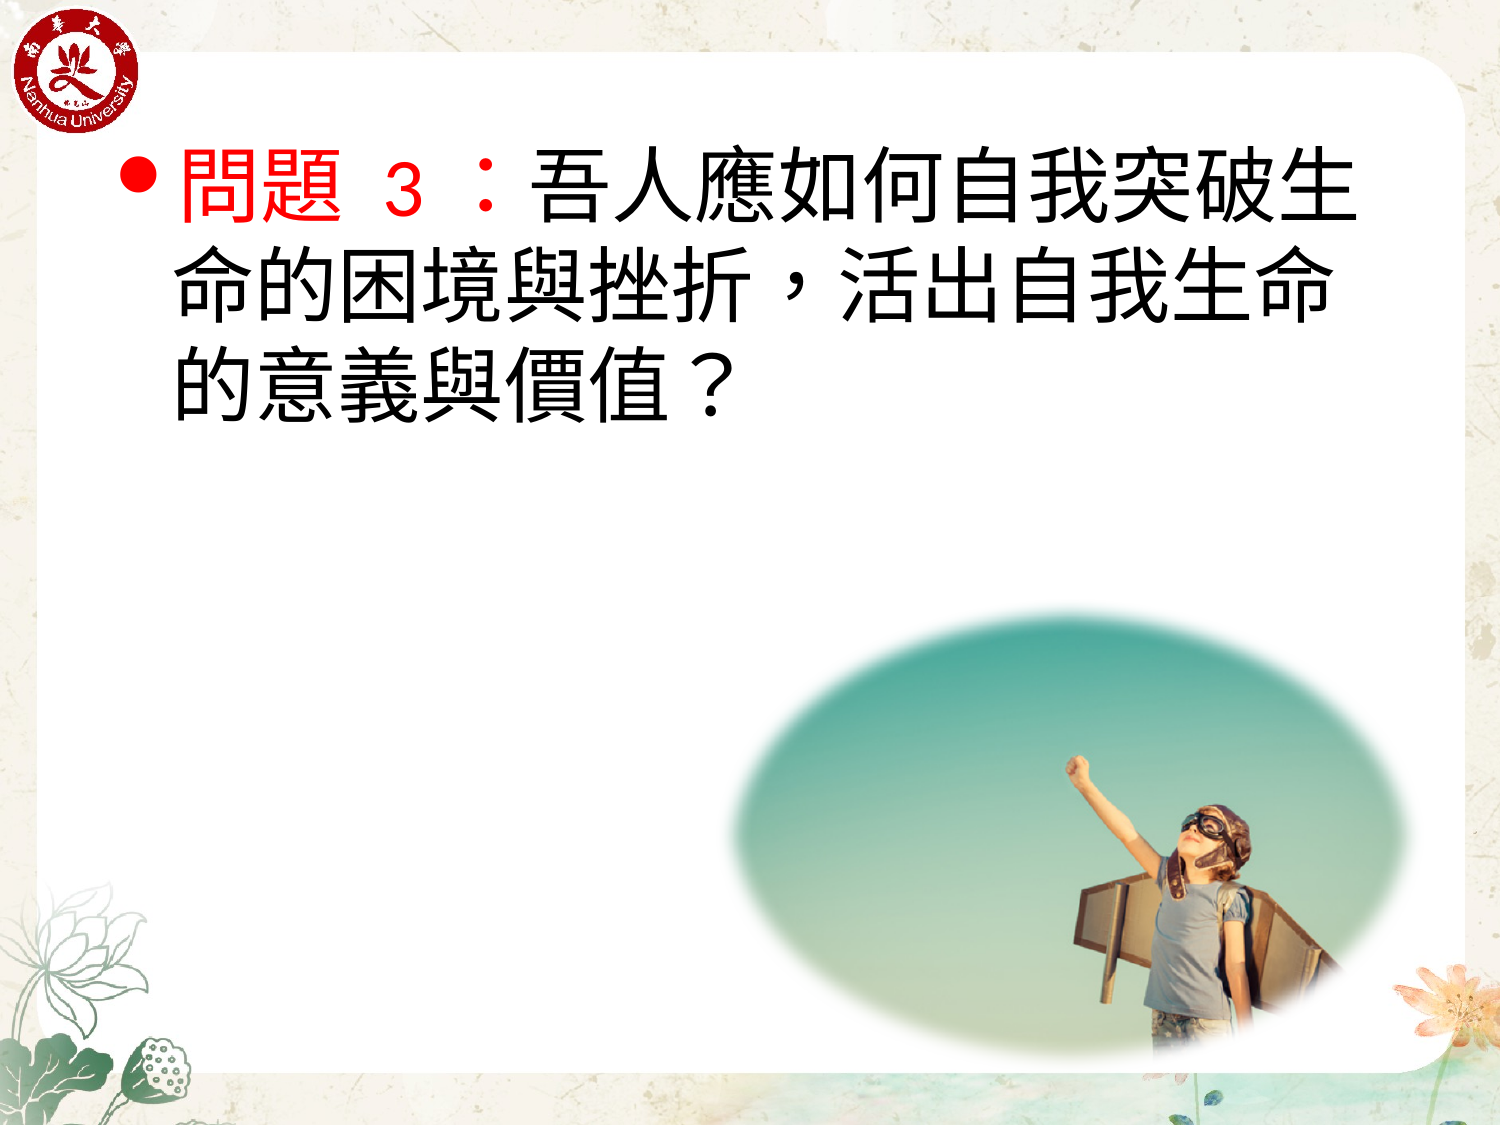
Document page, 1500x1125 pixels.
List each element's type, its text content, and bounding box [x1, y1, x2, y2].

list 問題 3：吾人應如何自我突破生命的困境與挫折，活出自我生命的意義與價值？ [100, 125, 1400, 469]
picture [0, 0, 1500, 1125]
